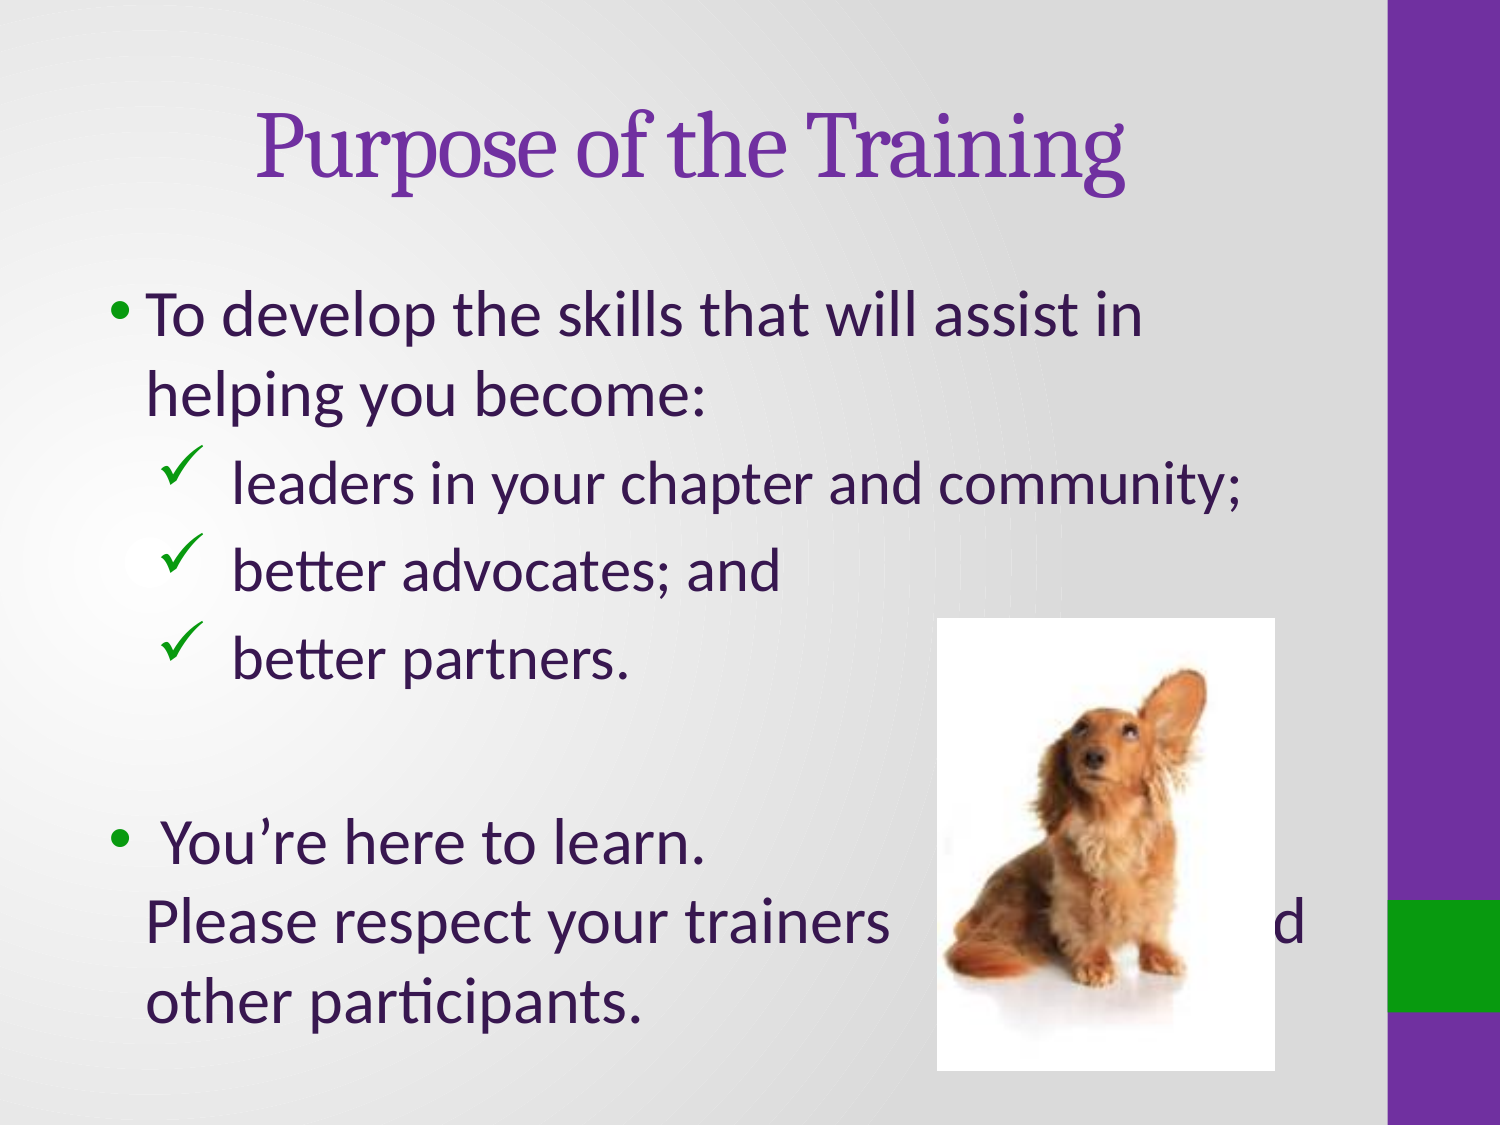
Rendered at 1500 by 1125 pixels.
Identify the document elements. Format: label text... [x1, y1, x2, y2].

picture [936, 618, 1276, 1071]
list To develop the skills that will assist in helping you become: leaders in your chapter and community; better advocates; and better partners. You’re here to learn. Please respect your trainers and other participants. [75, 262, 1325, 1050]
title Purpose of the Training [75, 45, 1325, 233]
